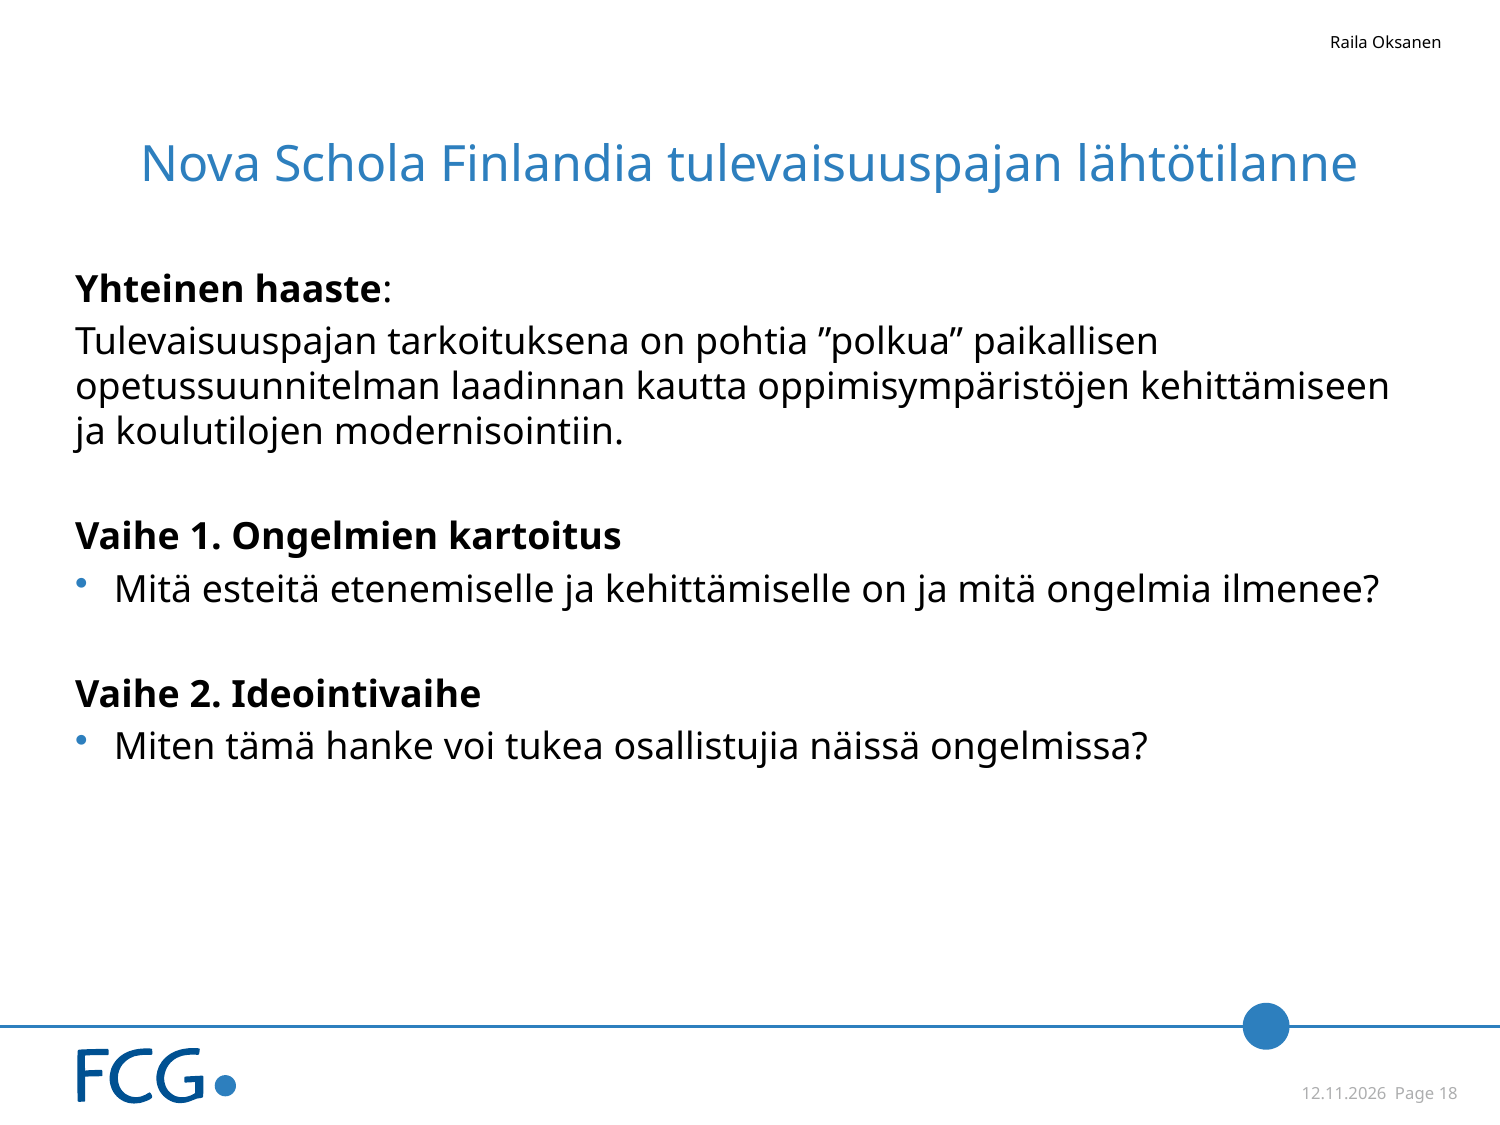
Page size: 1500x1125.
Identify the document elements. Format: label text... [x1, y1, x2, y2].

list Yhteinen haaste: Tulevaisuuspajan tarkoituksena on pohtia ”polkua” paikallisen opetussuunnitelman laadinnan kautta oppimisympäristöjen kehittämiseen ja koulutilojen modernisointiin. Vaihe 1. Ongelmien kartoitus Mitä esteitä etenemiselle ja kehittämiselle on ja mitä ongelmia ilmenee? Vaihe 2. Ideointivaihe Miten tämä hanke voi tukea osallistujia näissä ongelmissa? [75, 212, 1425, 992]
title Nova Schola Finlandia tulevaisuuspajan lähtötilanne [75, 91, 1425, 192]
footer Raila Oksanen [935, 24, 1457, 103]
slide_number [935, 1064, 1459, 1105]
